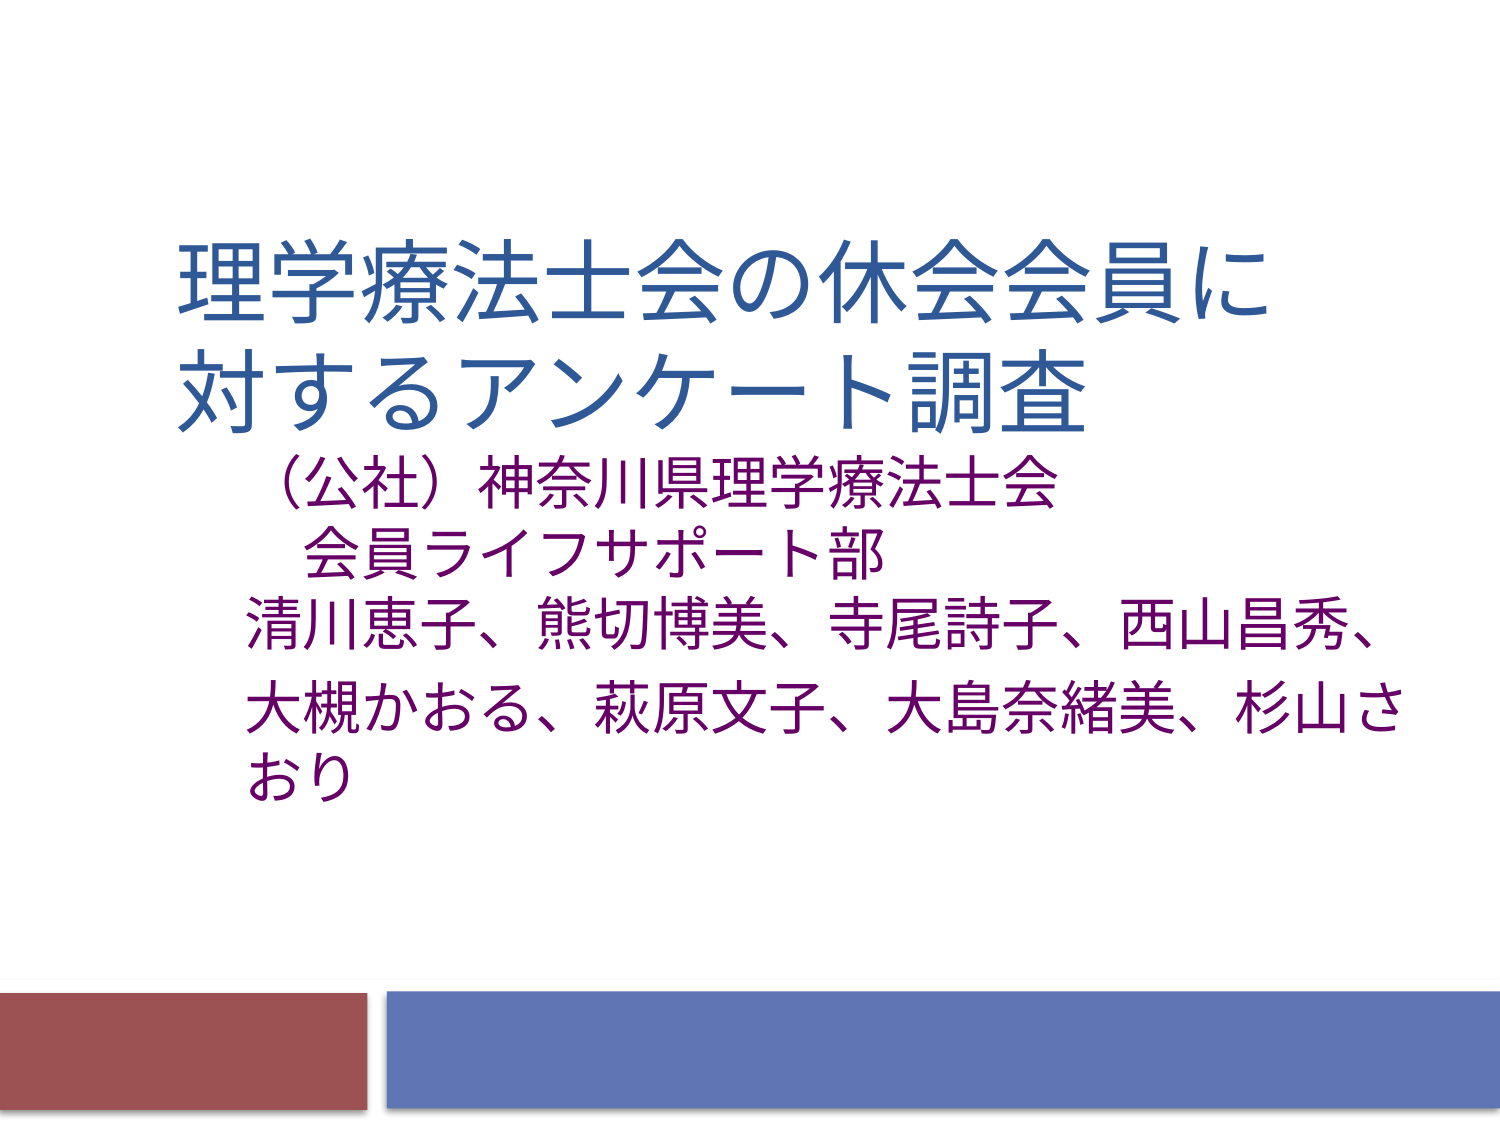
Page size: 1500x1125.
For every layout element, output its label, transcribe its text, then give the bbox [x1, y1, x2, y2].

subtitle （公社）神奈川県理学療法士会 会員ライフサポート部 清川恵子、熊切博美、寺尾詩子、西山昌秀、 大槻かおる、萩原文子、大島奈緒美、杉山さおり [229, 451, 1454, 806]
title 理学療法士会の休会会員に 対するアンケート調査 [160, 151, 1308, 452]
